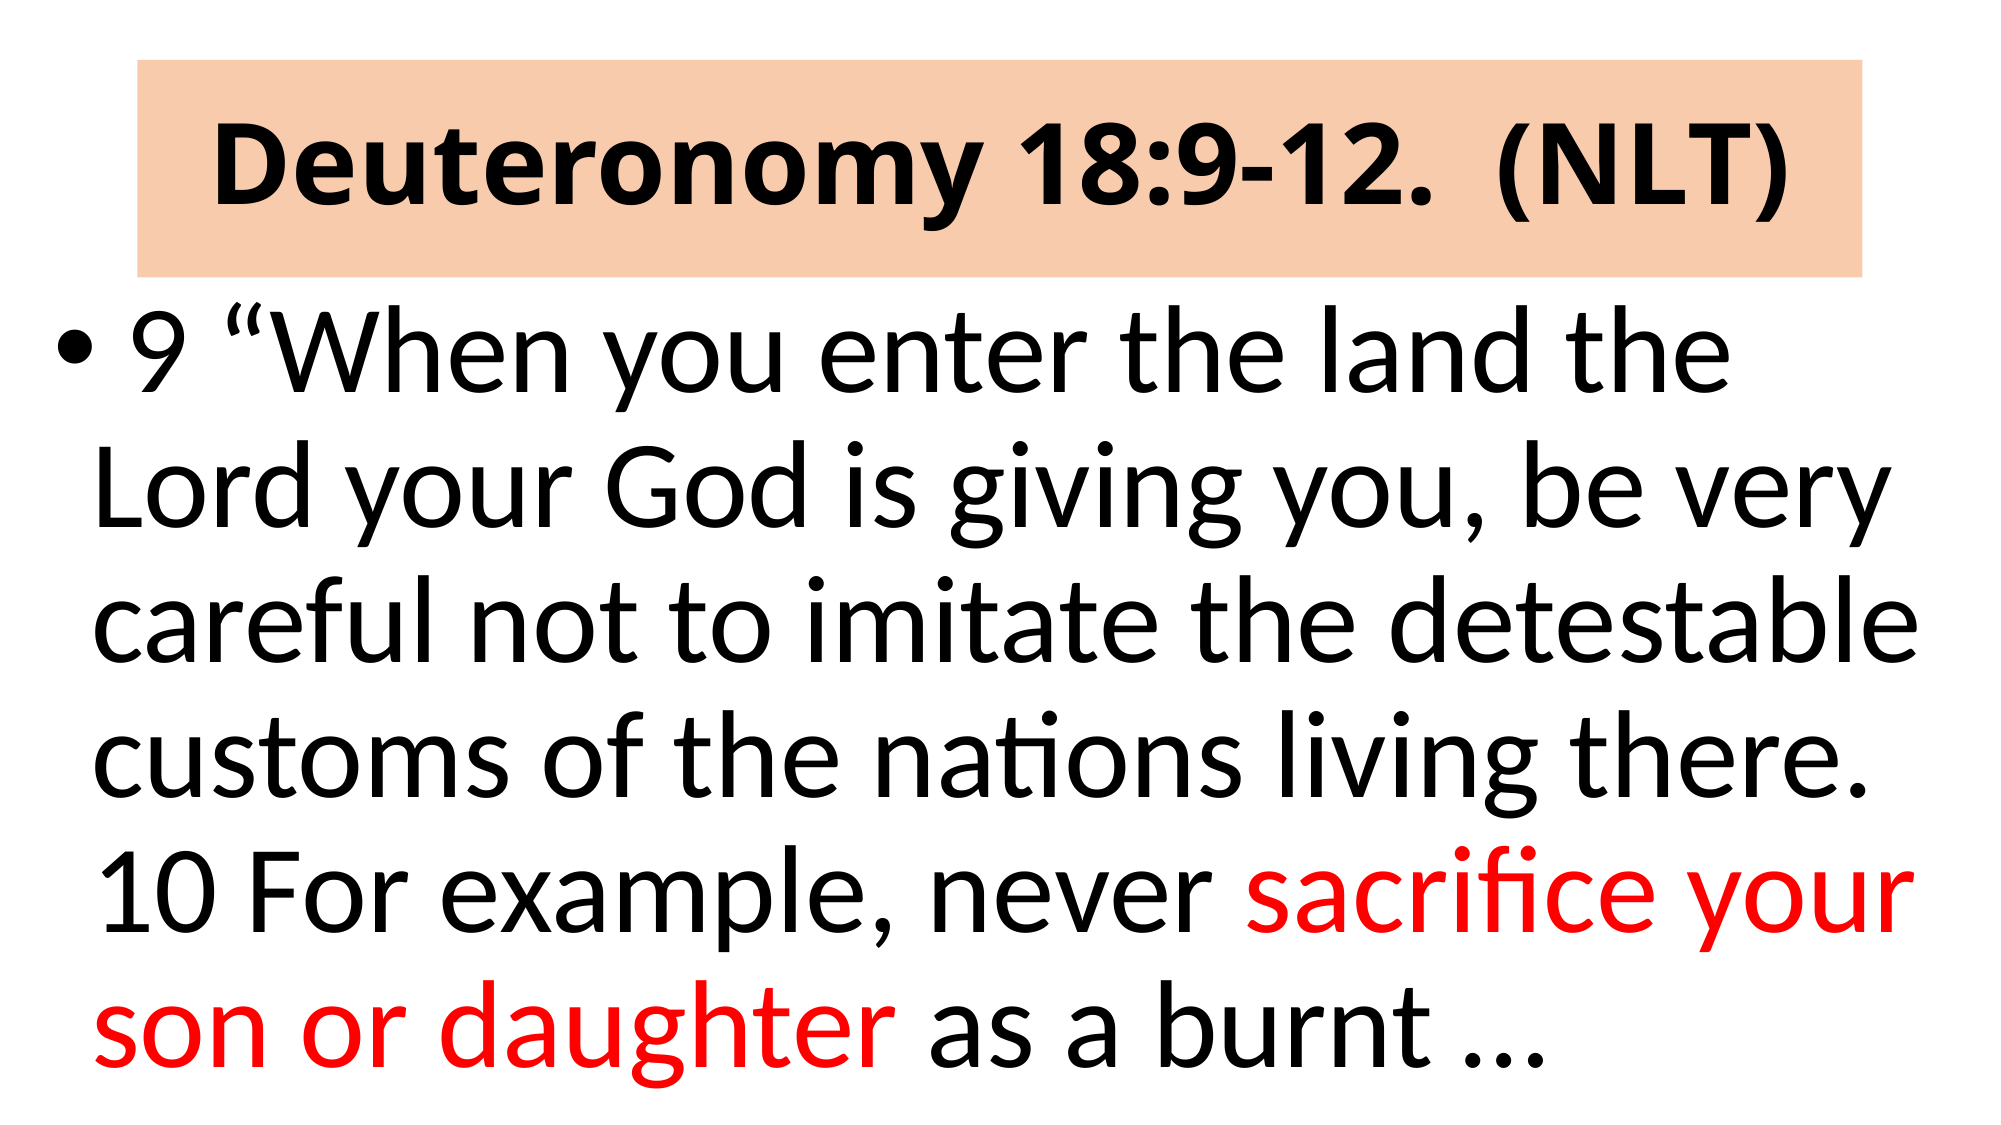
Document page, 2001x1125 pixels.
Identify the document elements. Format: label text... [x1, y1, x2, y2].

list 9 “When you enter the land the Lord your God is giving you, be very careful not to imitate the detestable customs of the nations living there. 10 For example, never sacrifice your son or daughter as a burnt … [38, 277, 1962, 1072]
title Deuteronomy 18:9-12. (NLT) [137, 59, 1863, 277]
